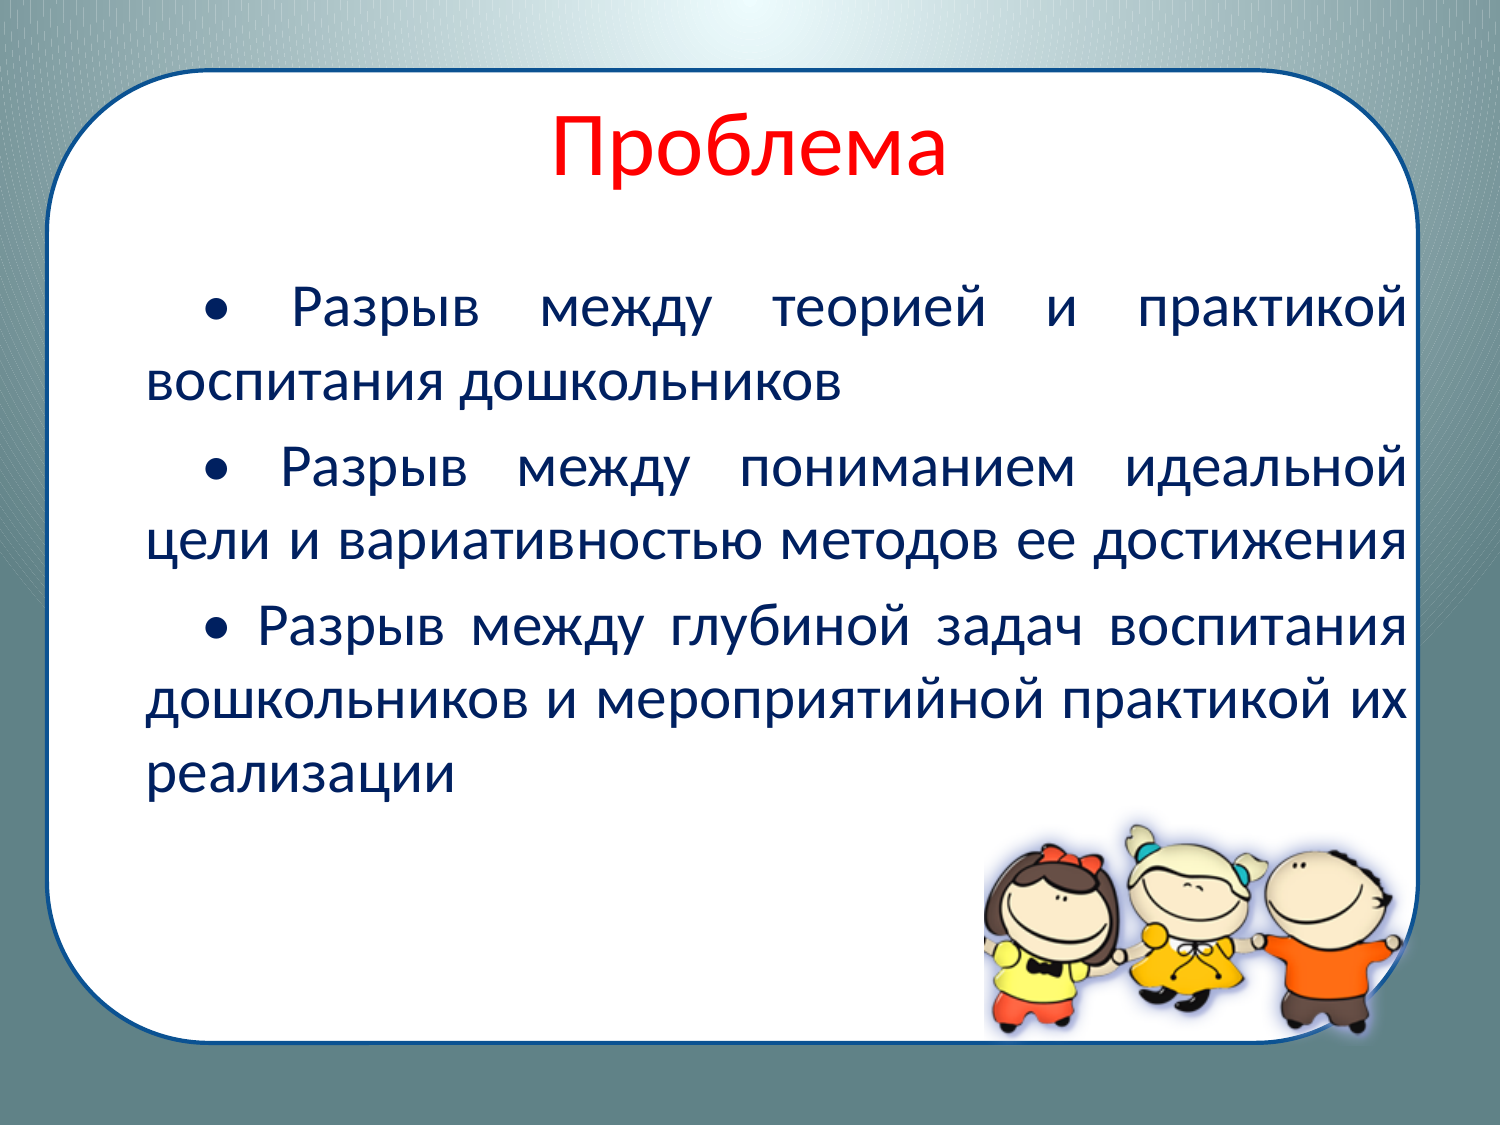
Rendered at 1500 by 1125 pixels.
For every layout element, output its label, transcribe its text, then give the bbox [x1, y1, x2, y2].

title Проблема [75, 45, 1425, 233]
text_box [44, 137, 1421, 1046]
list • Разрыв между теорией и практикой воспитания дошкольников • Разрыв между пониманием идеальной цели и вариативностью методов ее достижения • Разрыв между глубиной задач воспитания дошкольников и мероприятийной практикой их реализации [75, 257, 1425, 879]
picture [984, 773, 1421, 1046]
